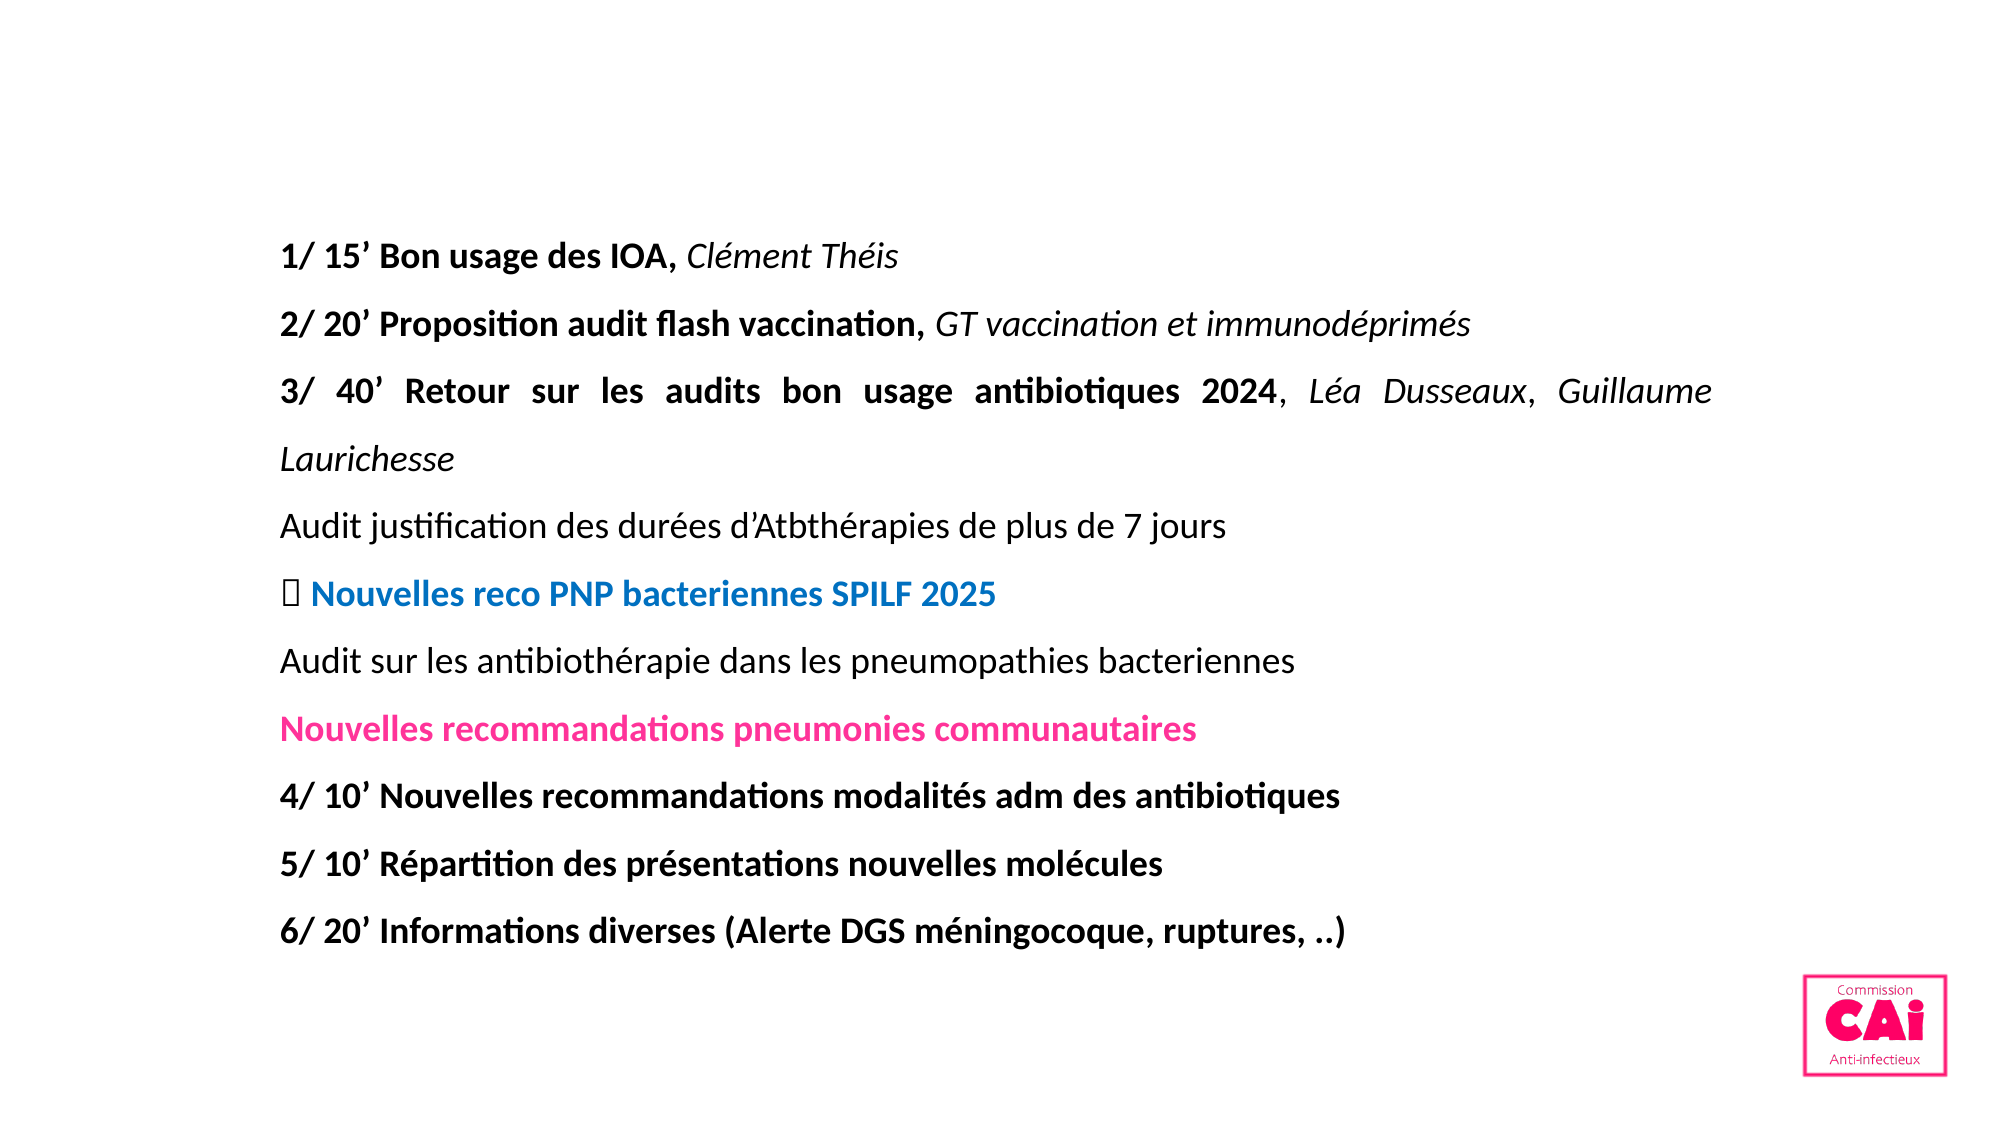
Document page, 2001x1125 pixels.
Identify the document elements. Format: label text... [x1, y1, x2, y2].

picture [1788, 966, 1961, 1088]
text_box 1/ 15’ Bon usage des IOA, Clément Théis 2/ 20’ Proposition audit flash vaccination, GT vaccination et immunodéprimés 3/ 40’ Retour sur les audits bon usage antibiotiques 2024, Léa Dusseaux, Guillaume Laurichesse Audit justification des durées d’Atbthérapies de plus de 7 jours  Nouvelles reco PNP bacteriennes SPILF 2025 Audit sur les antibiothérapie dans les pneumopathies bacteriennes Nouvelles recommandations pneumonies communautaires 4/ 10’ Nouvelles recommandations modalités adm des antibiotiques 5/ 10’ Répartition des présentations nouvelles molécules 6/ 20’ Informations diverses (Alerte DGS méningocoque, ruptures, ..) [265, 201, 1728, 1049]
